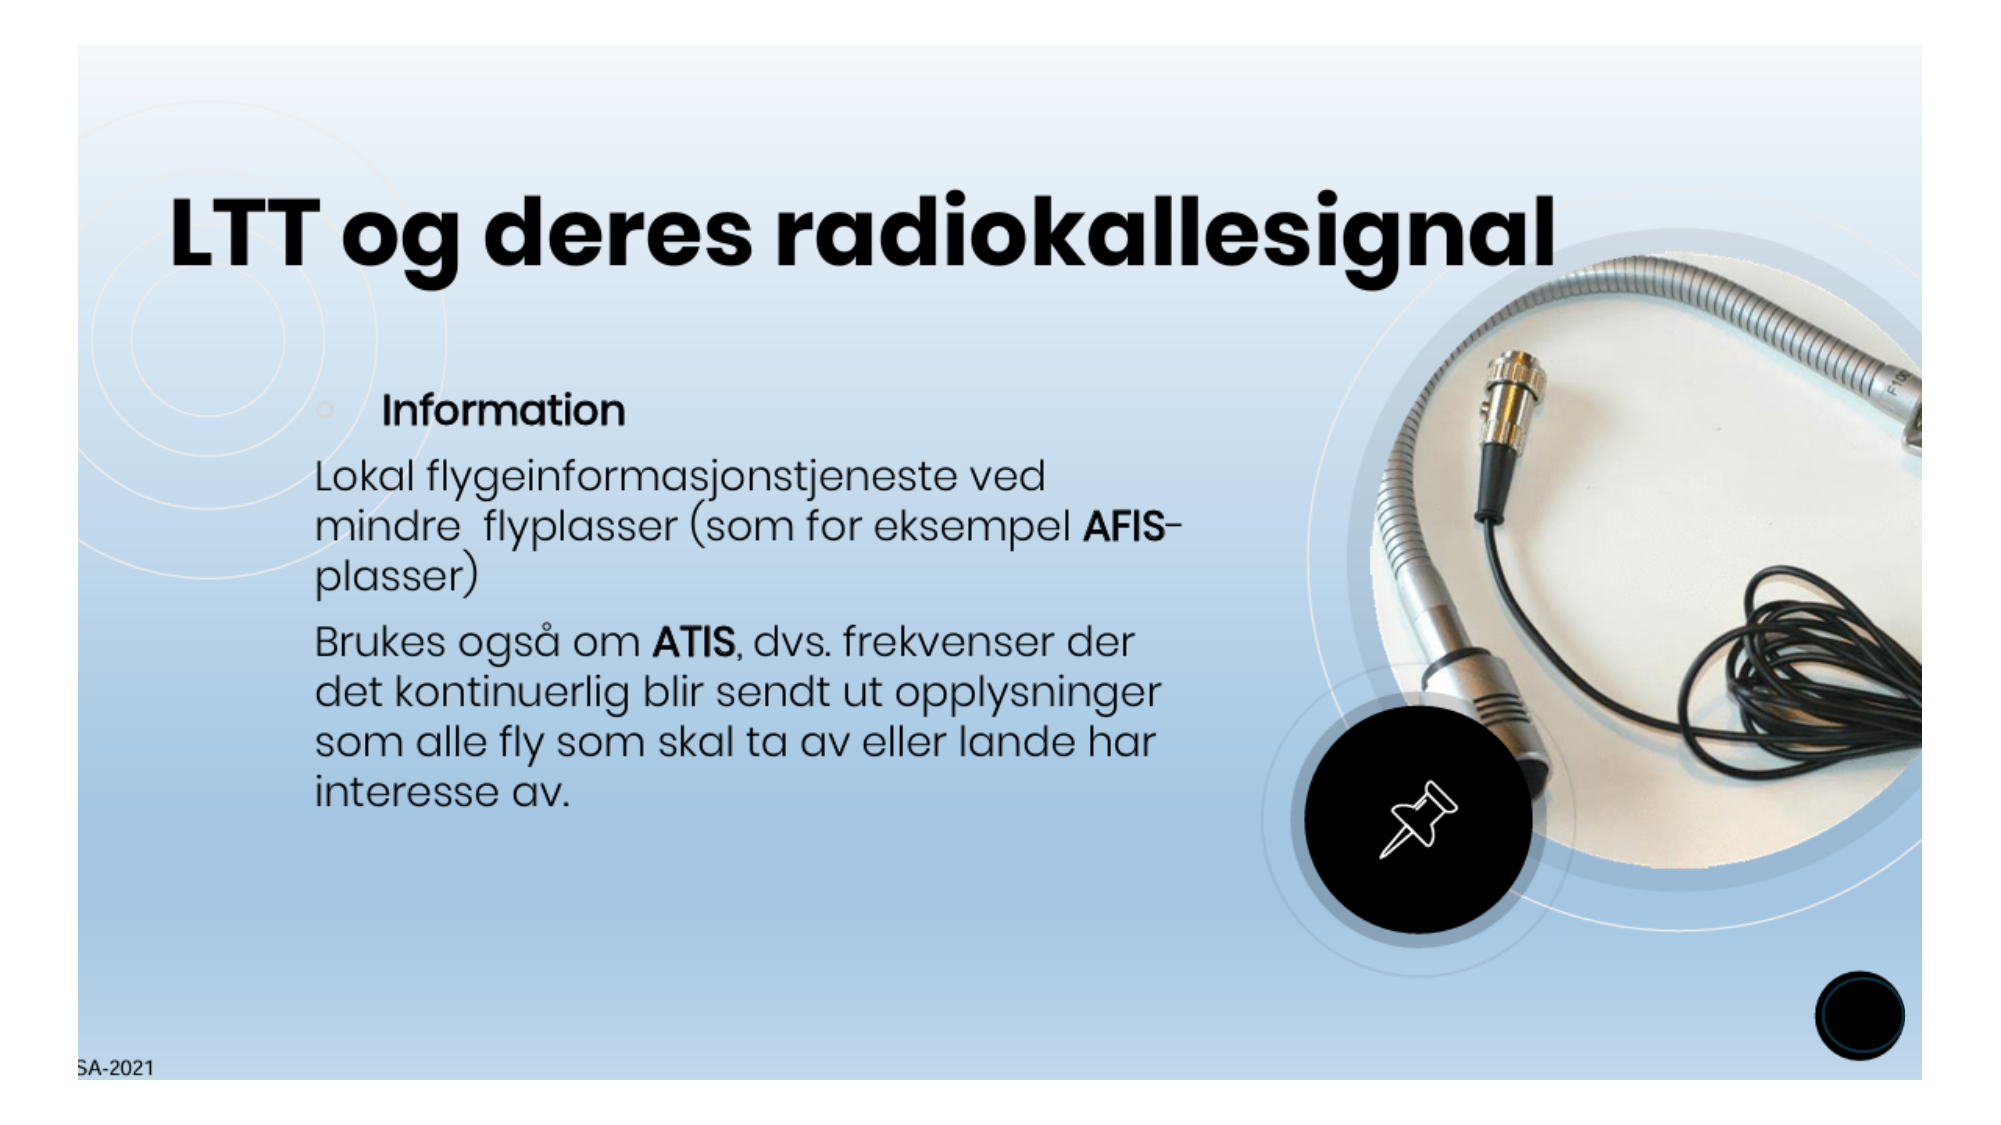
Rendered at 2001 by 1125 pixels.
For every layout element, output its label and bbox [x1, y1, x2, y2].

picture [77, 44, 1923, 1081]
